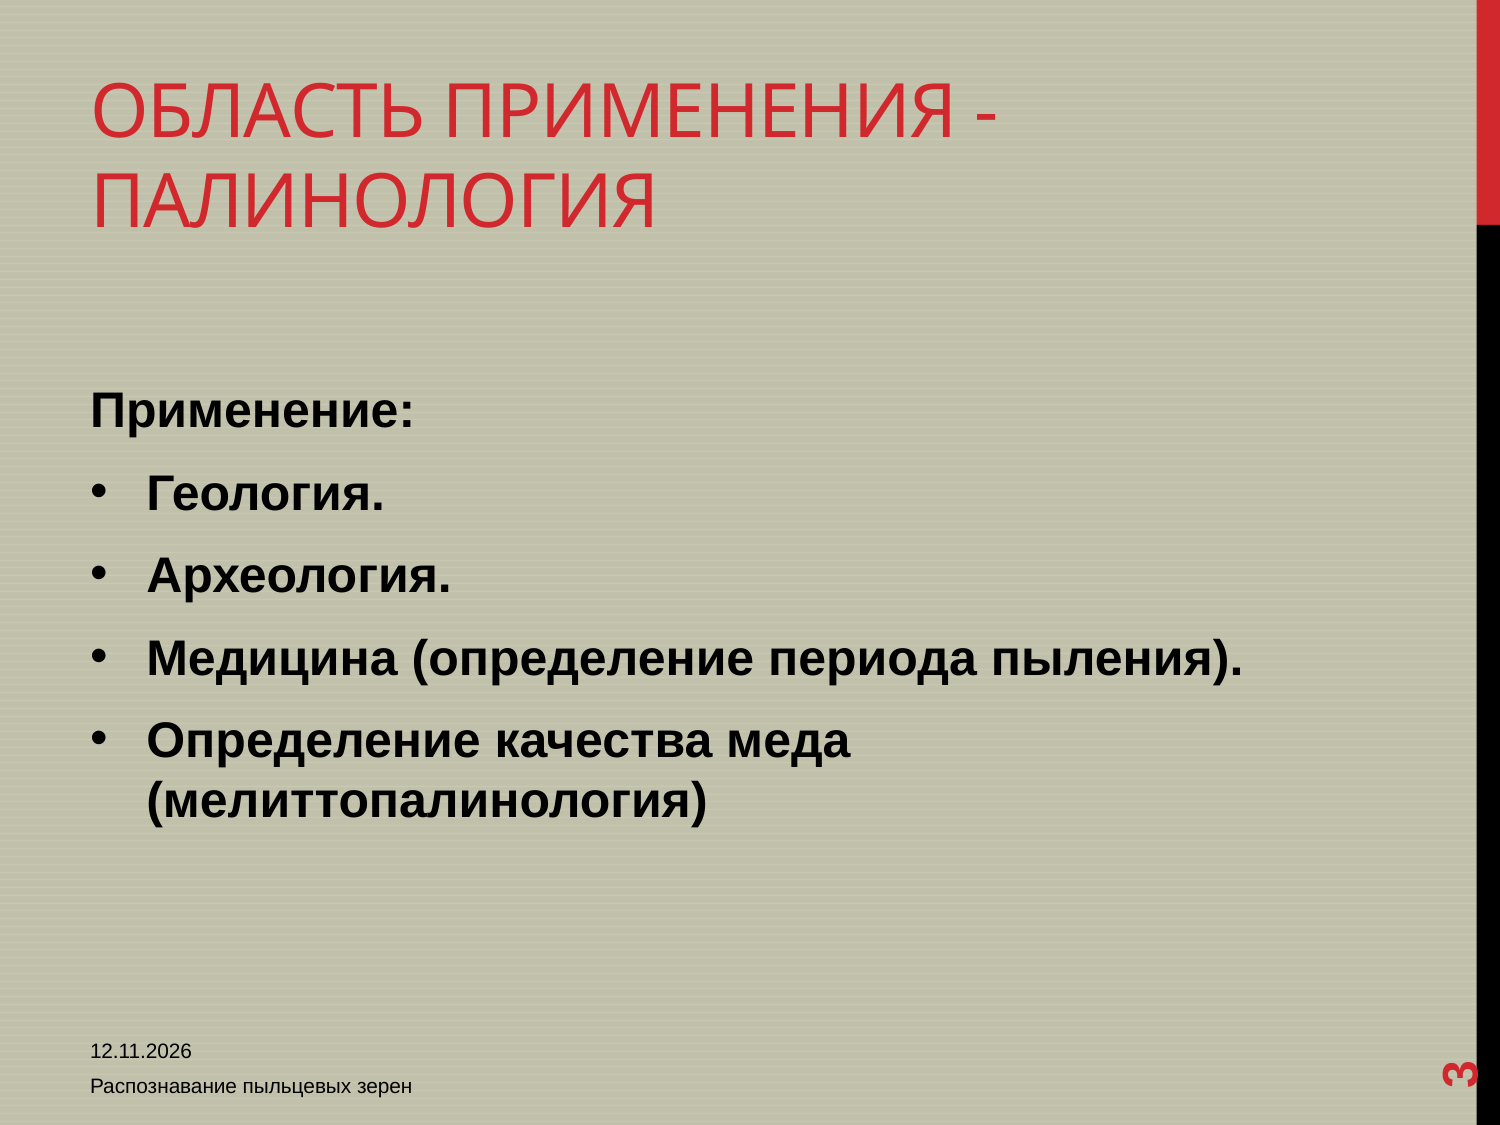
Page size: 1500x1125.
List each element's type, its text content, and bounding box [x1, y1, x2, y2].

list Применение: Геология. Археология. Медицина (определение периода пыления). Определение качества меда (мелиттопалинология) [75, 287, 1325, 1005]
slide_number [75, 1012, 638, 1063]
slide_number 3 [1427, 887, 1488, 1104]
title Область применения - Палинология [75, 25, 1025, 250]
footer Распознавание пыльцевых зерен [75, 1065, 638, 1112]
